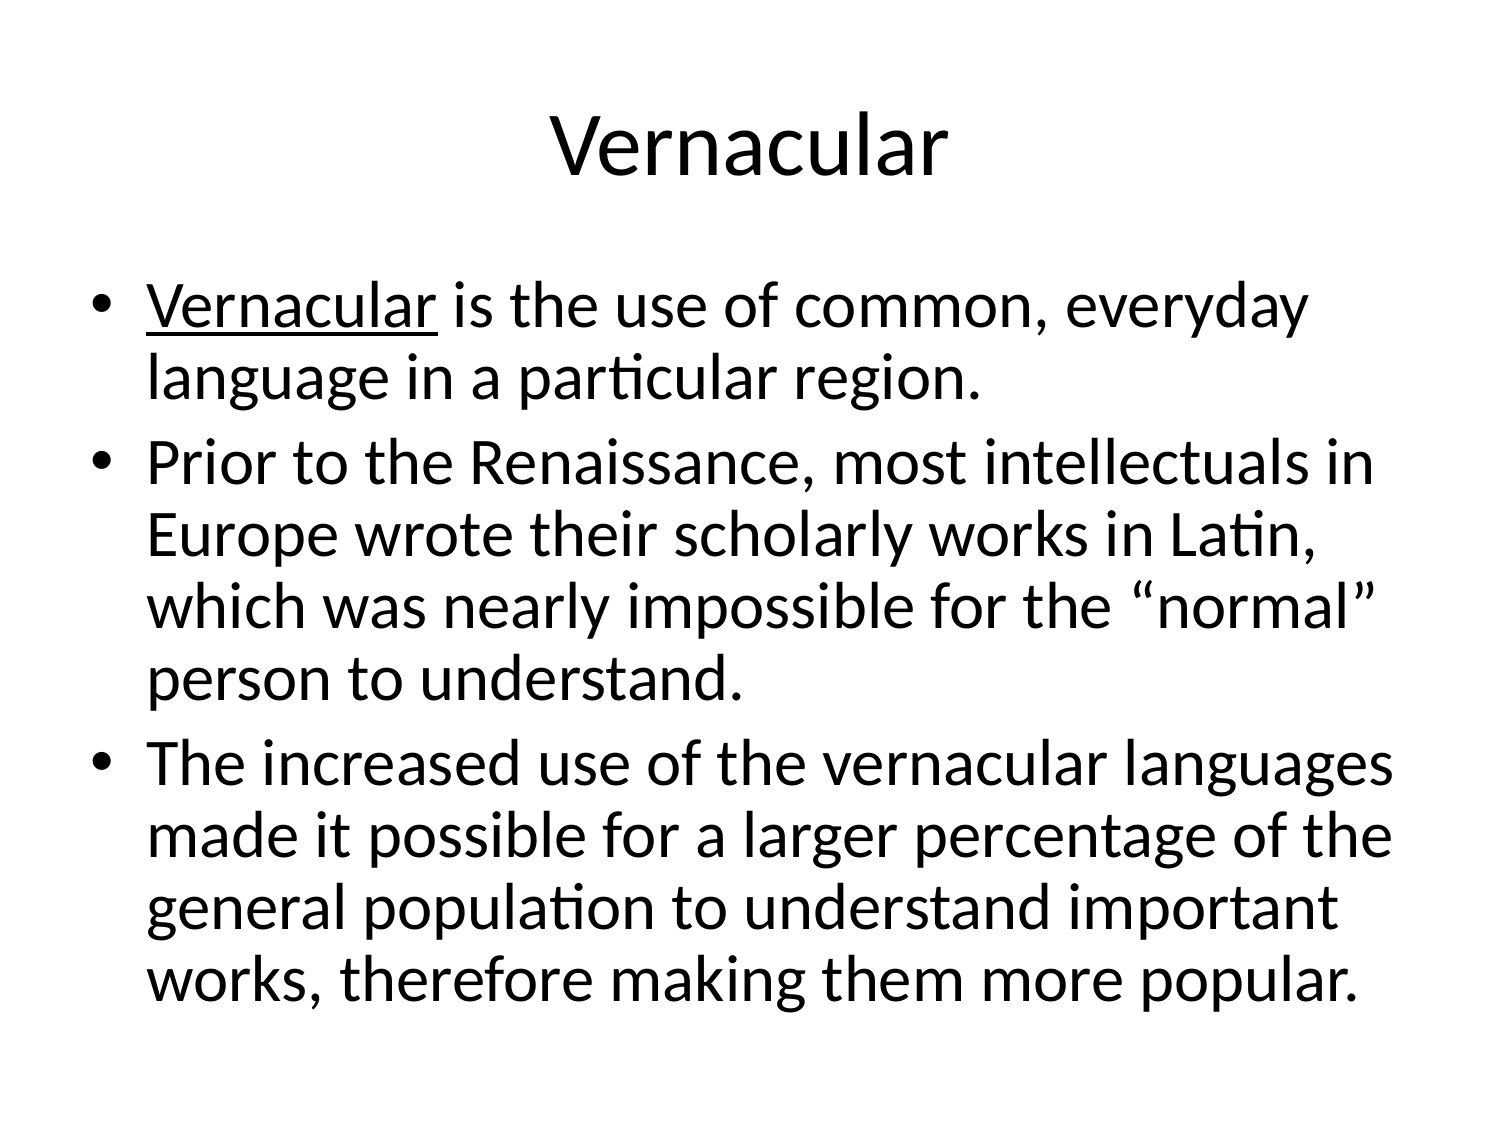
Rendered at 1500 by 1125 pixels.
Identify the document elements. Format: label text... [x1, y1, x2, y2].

title Vernacular [74, 44, 1426, 233]
list Vernacular is the use of common, everyday language in a particular region. Prior to the Renaissance, most intellectuals in Europe wrote their scholarly works in Latin, which was nearly impossible for the “normal” person to understand. The increased use of the vernacular languages made it possible for a larger percentage of the general population to understand important works, therefore making them more popular. [74, 262, 1426, 1076]
